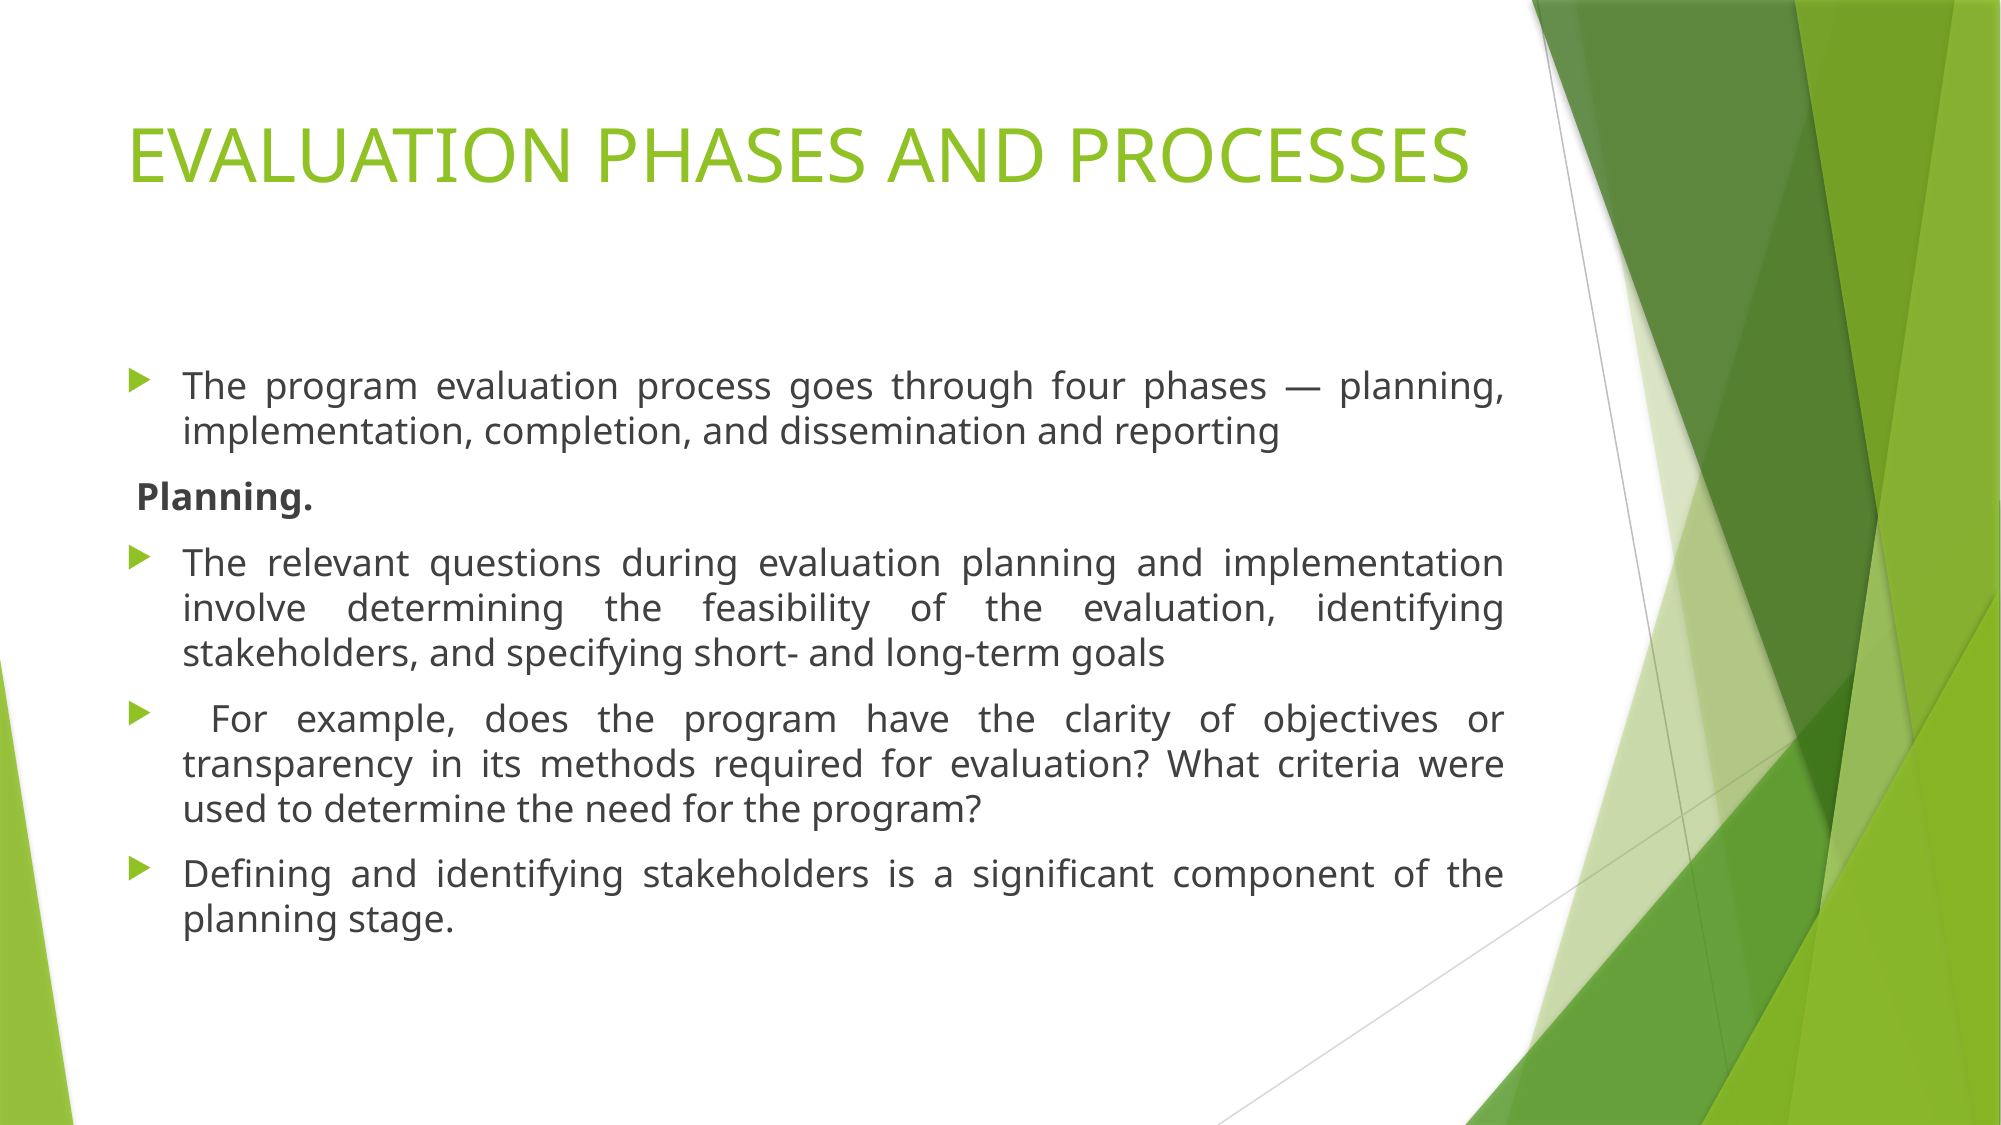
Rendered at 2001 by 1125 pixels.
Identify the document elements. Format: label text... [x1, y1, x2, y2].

list The program evaluation process goes through four phases — planning, implementation, completion, and dissemination and reporting Planning. The relevant questions during evaluation planning and implementation involve determining the feasibility of the evaluation, identifying stakeholders, and specifying short- and long-term goals For example, does the program have the clarity of objectives or transparency in its methods required for evaluation? What criteria were used to determine the need for the program? Defining and identifying stakeholders is a significant component of the planning stage. [111, 354, 1522, 992]
title EVALUATION PHASES AND PROCESSES [111, 99, 1522, 317]
